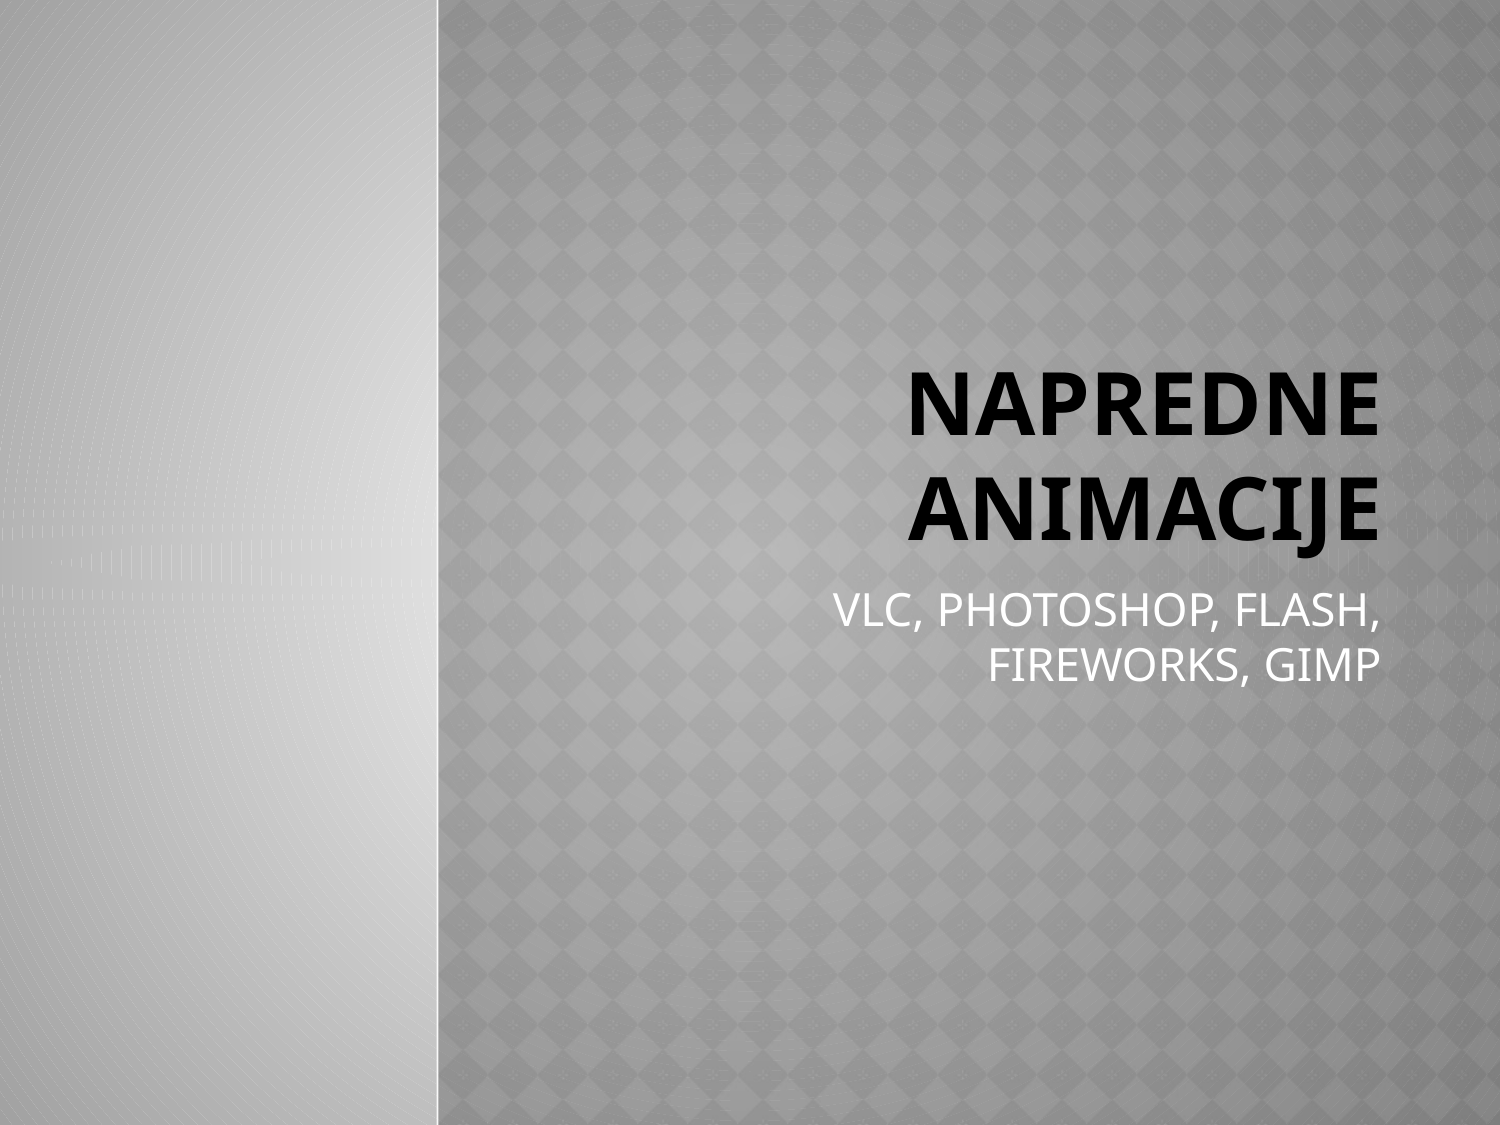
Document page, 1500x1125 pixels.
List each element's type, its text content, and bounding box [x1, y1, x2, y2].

title Napredne animacije [552, 87, 1390, 558]
subtitle VLC, PHOTOSHOP, FLASH, FIREWORKS, GIMP [550, 580, 1390, 762]
